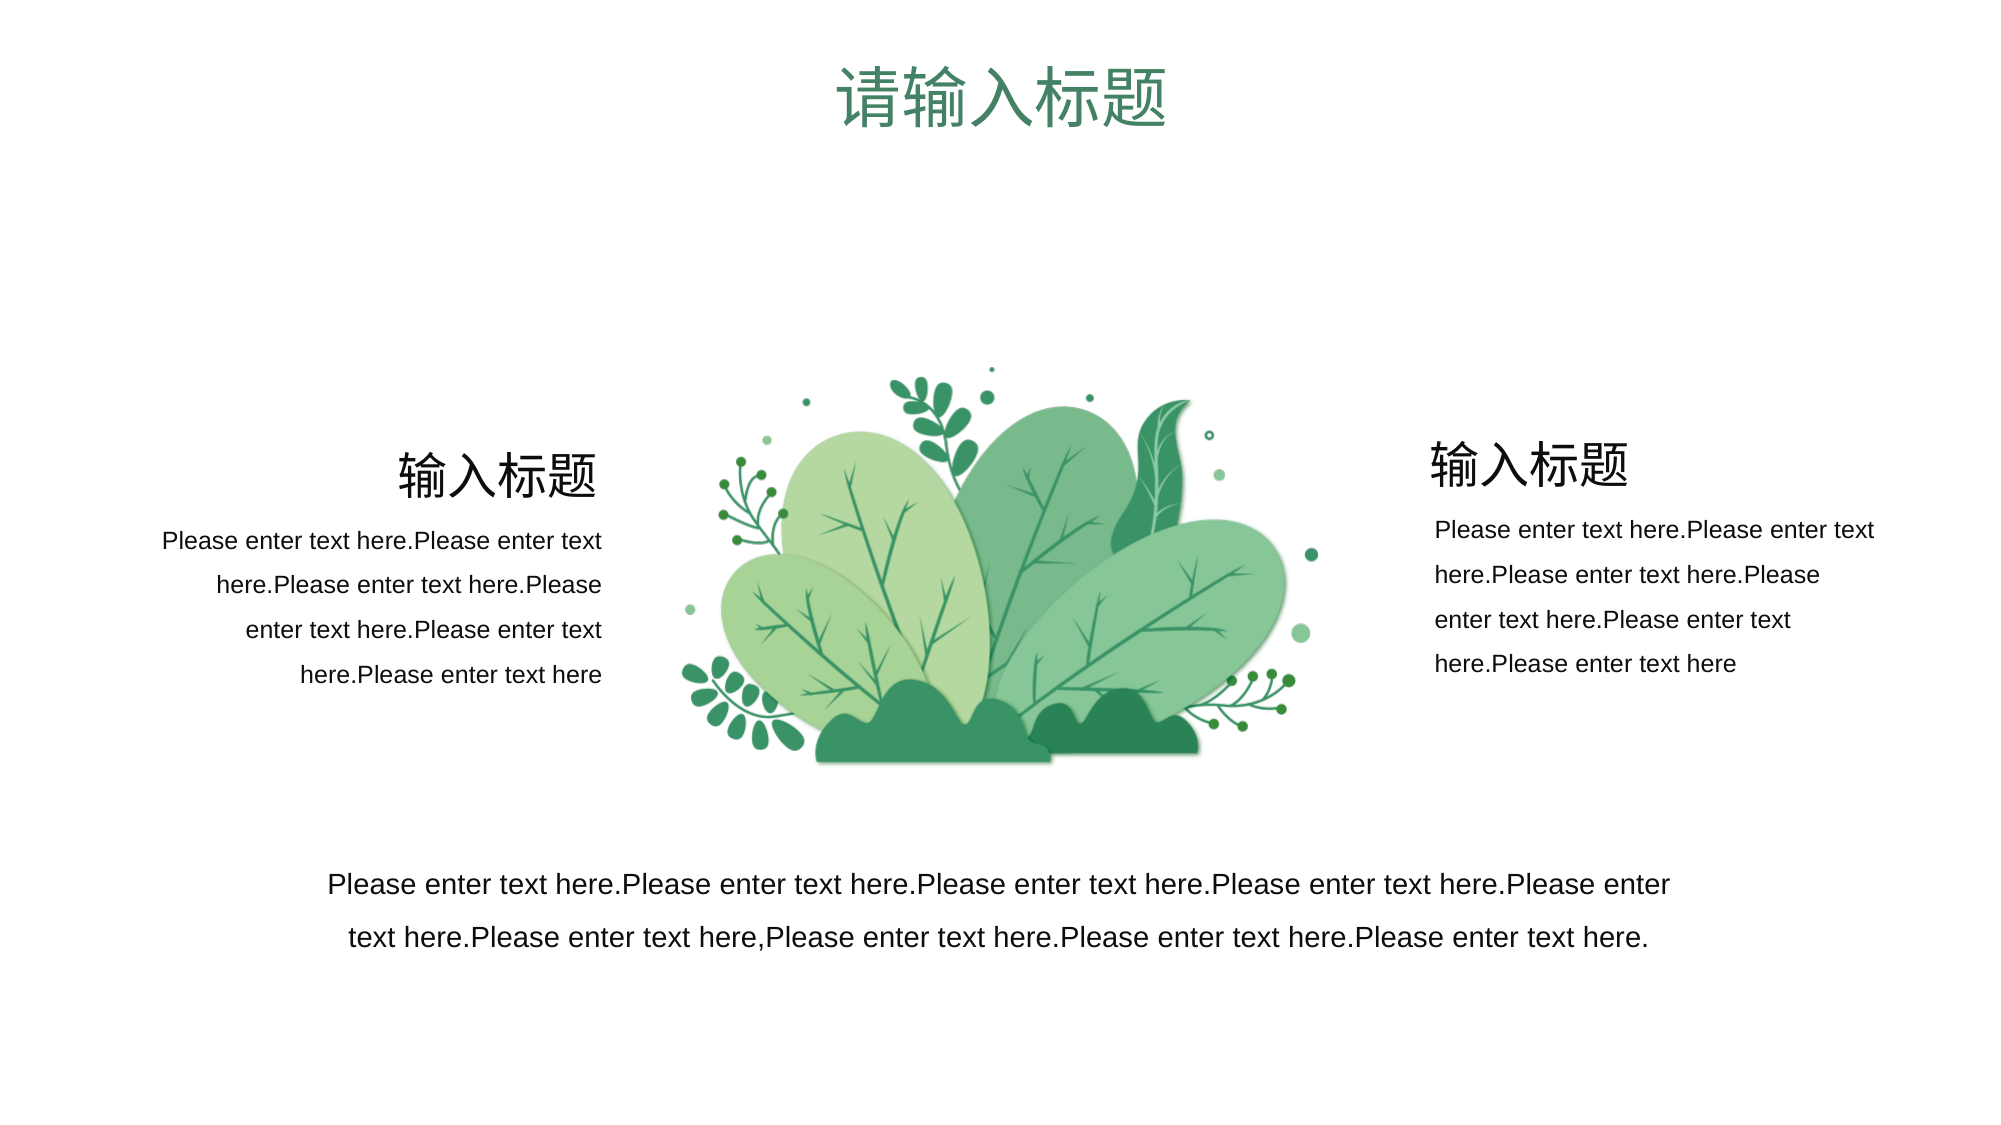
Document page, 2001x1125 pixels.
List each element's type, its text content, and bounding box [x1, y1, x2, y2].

text_box Please enter text here.Please enter text here.Please enter text here.Please enter text here.Please enter text here.Please enter text here [143, 501, 618, 697]
text_box Please enter text here.Please enter text here.Please enter text here.Please enter text here.Please enter text here.Please enter text here,Please enter text here.Please enter text here.Please enter text here. [307, 841, 1693, 961]
text_box 请输入标题 [819, 48, 1184, 143]
text_box Please enter text here.Please enter text here.Please enter text here.Please enter text here.Please enter text here.Please enter text here [1419, 490, 1895, 686]
text_box 输入标题 [1414, 395, 1889, 501]
picture [634, 310, 1341, 810]
text_box 输入标题 [138, 406, 613, 512]
